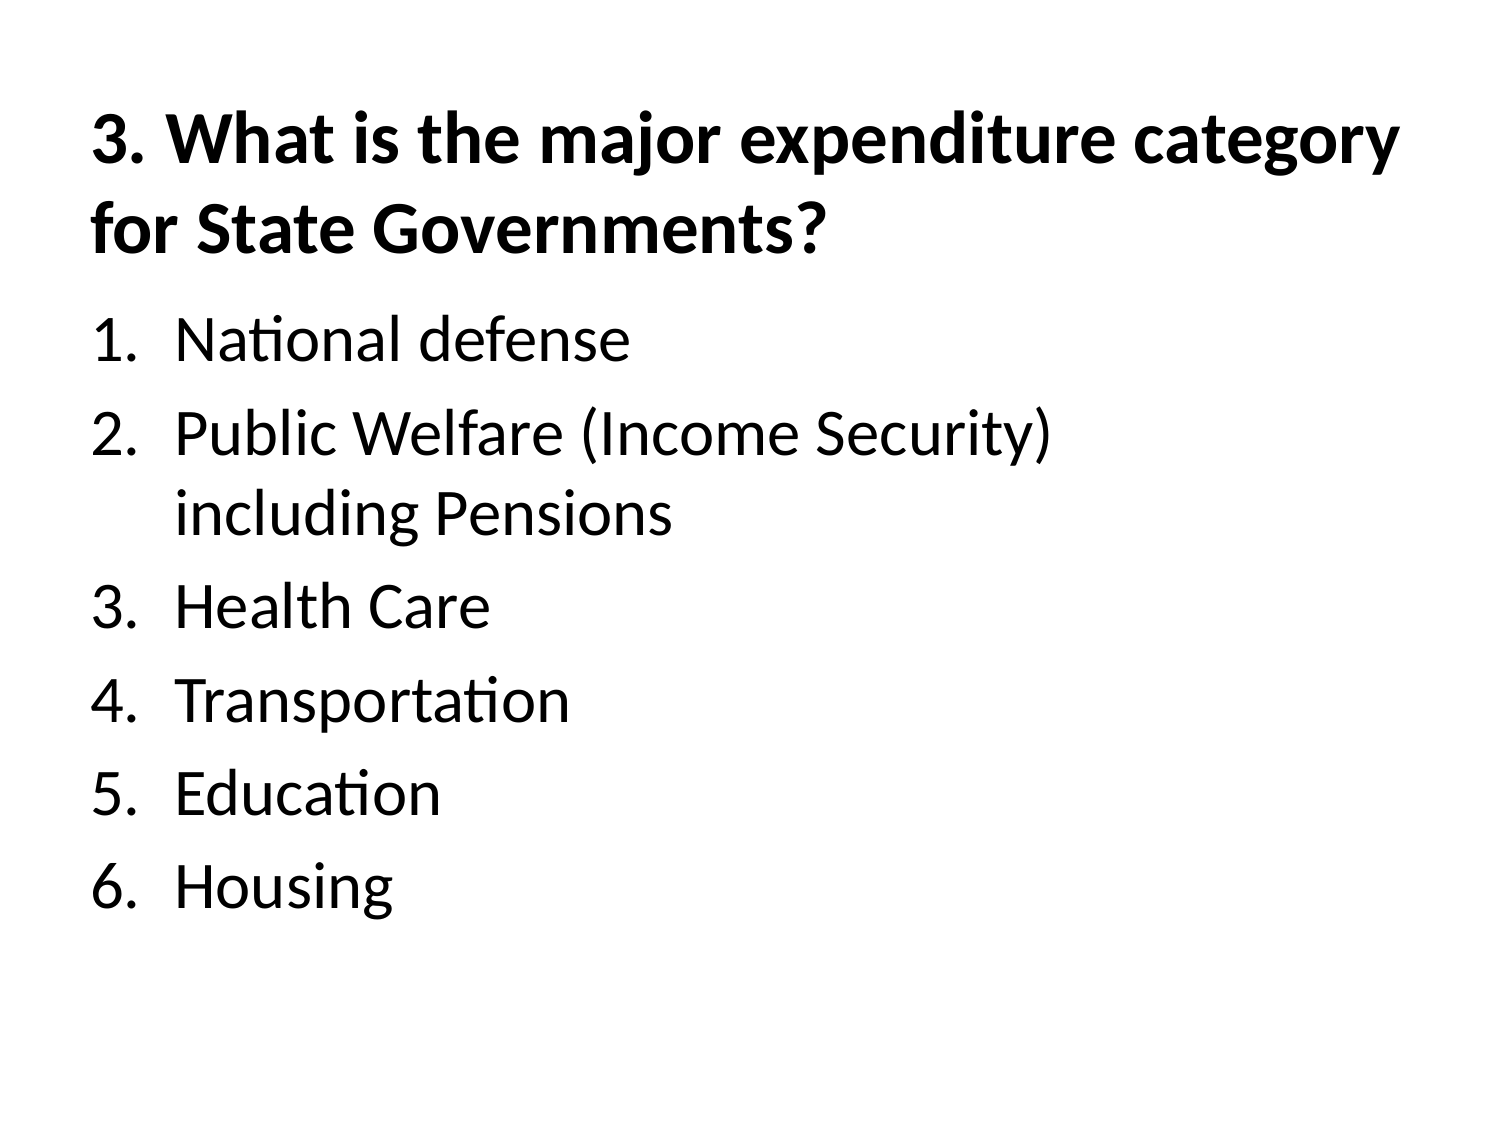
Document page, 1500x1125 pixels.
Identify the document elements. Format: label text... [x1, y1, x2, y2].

title 3. What is the major expenditure category for State Governments? [75, 45, 1438, 313]
list National defense Public Welfare (Income Security) including Pensions Health Care Transportation Education Housing [75, 287, 1313, 1005]
